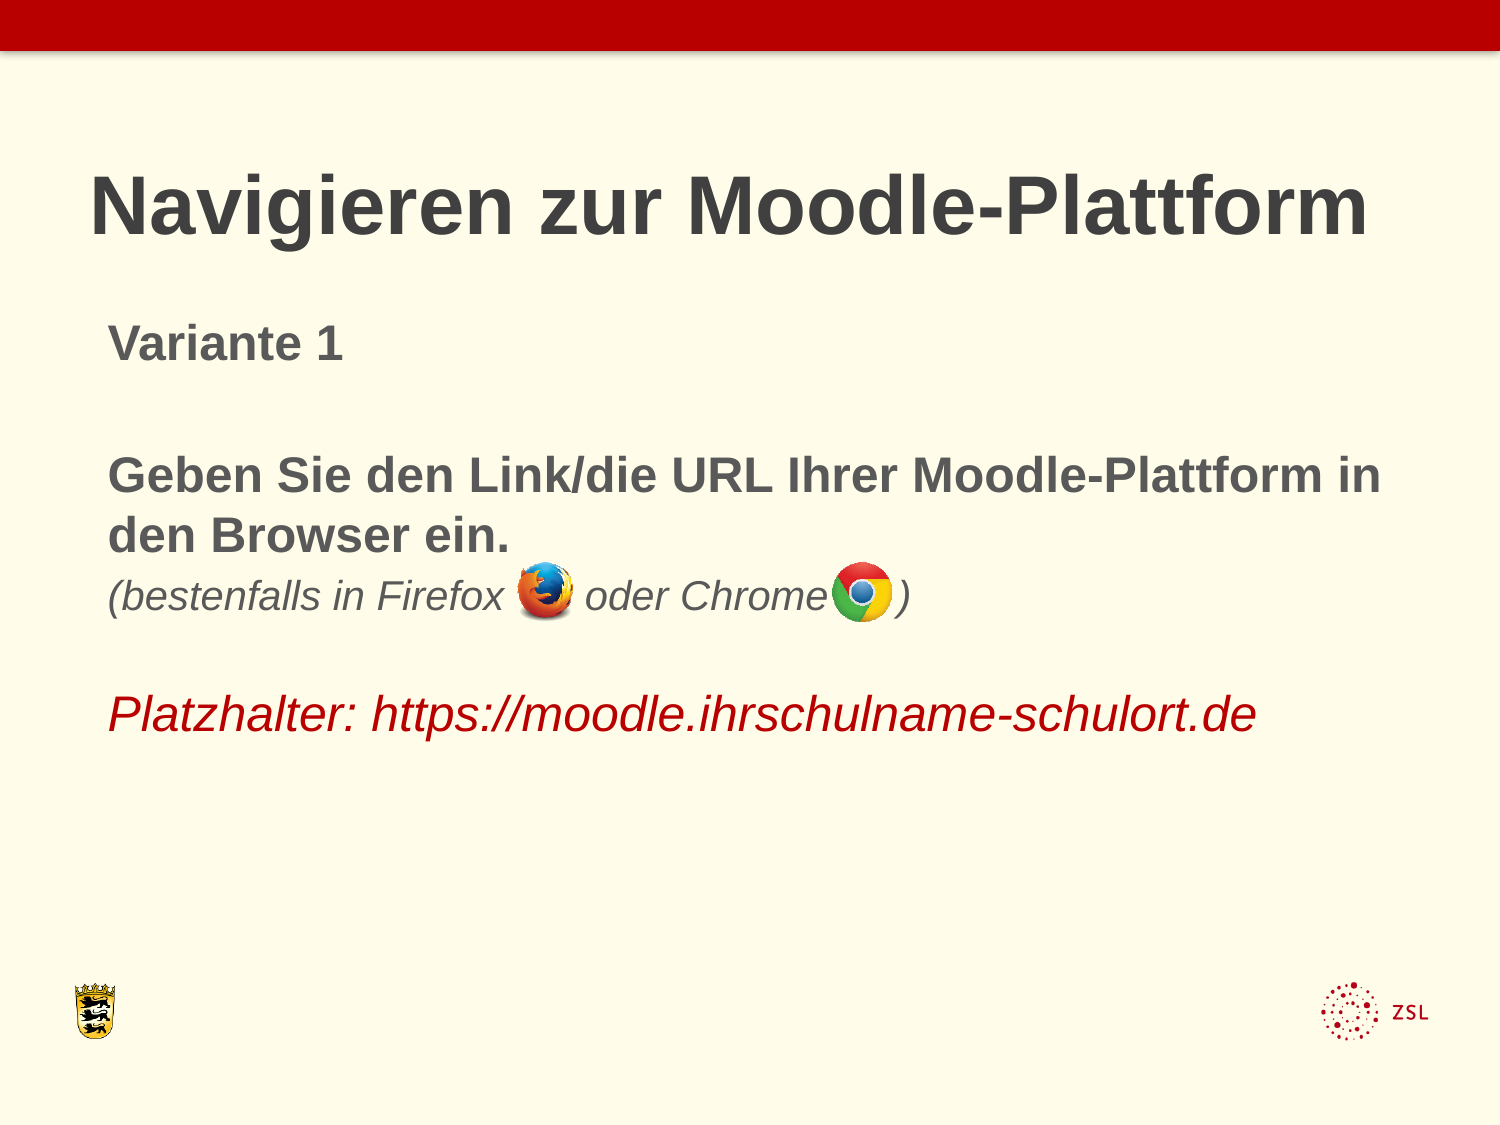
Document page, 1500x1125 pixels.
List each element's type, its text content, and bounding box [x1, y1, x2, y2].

picture [516, 562, 573, 622]
list Variante 1 Geben Sie den Link/die URL Ihrer Moodle-Plattform in den Browser ein. (bestenfalls in Firefox oder Chrome ) Platzhalter: https://moodle.ihrschulname-schulort.de [75, 302, 1425, 799]
title Navigieren zur Moodle-Plattform [75, 113, 1425, 289]
picture [832, 562, 892, 622]
picture [1320, 981, 1429, 1041]
picture [73, 981, 117, 1041]
